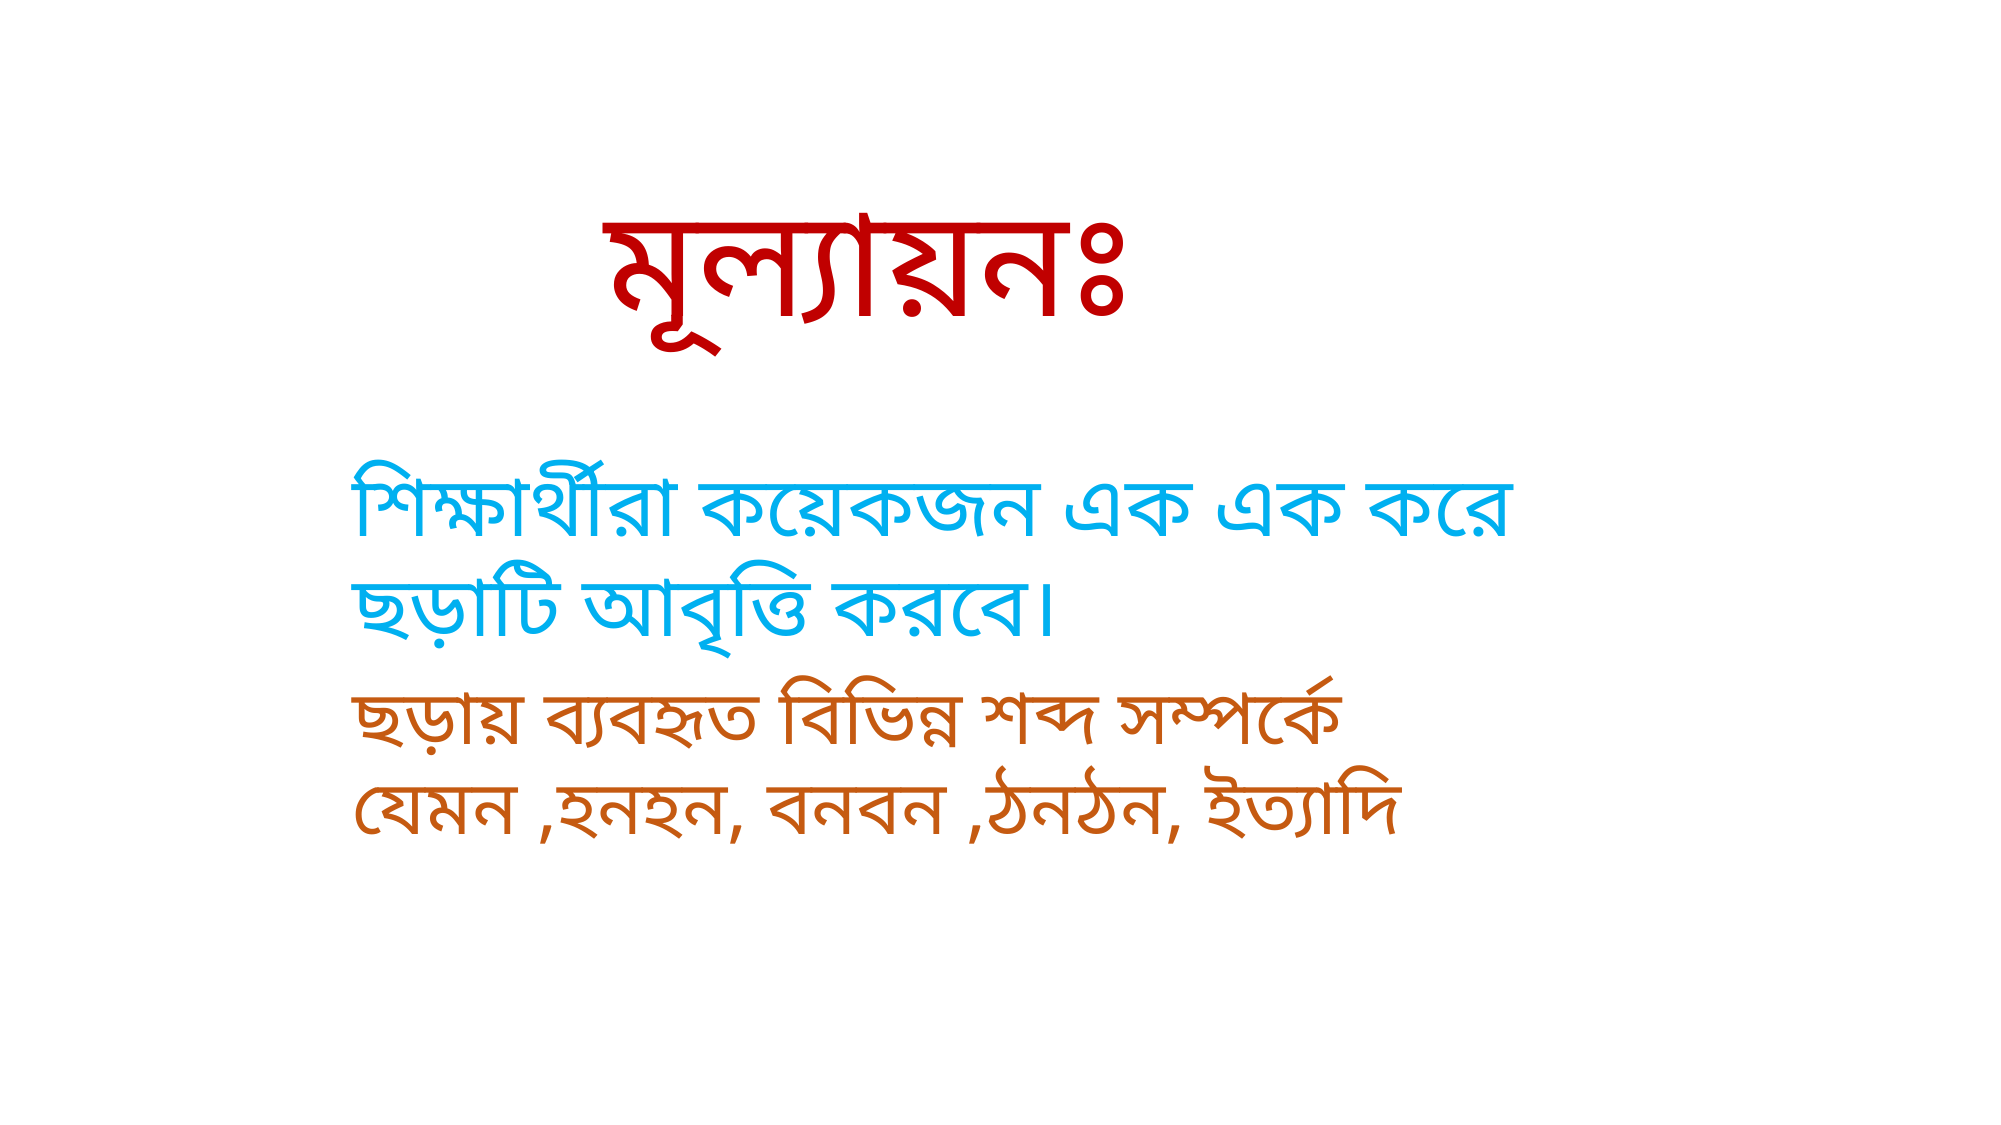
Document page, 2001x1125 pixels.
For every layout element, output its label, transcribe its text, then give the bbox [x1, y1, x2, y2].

text_box মূল্যায়নঃ [194, 158, 1546, 354]
text_box শিক্ষার্থীরা কয়েকজন এক এক করে ছড়াটি আবৃত্তি করবে। [338, 445, 1736, 661]
text_box ছড়ায় ব্যবহৃত বিভিন্ন শব্দ সম্পর্কে যেমন ,হনহন, বনবন ,ঠনঠন, ইত্যাদি [338, 662, 1671, 858]
